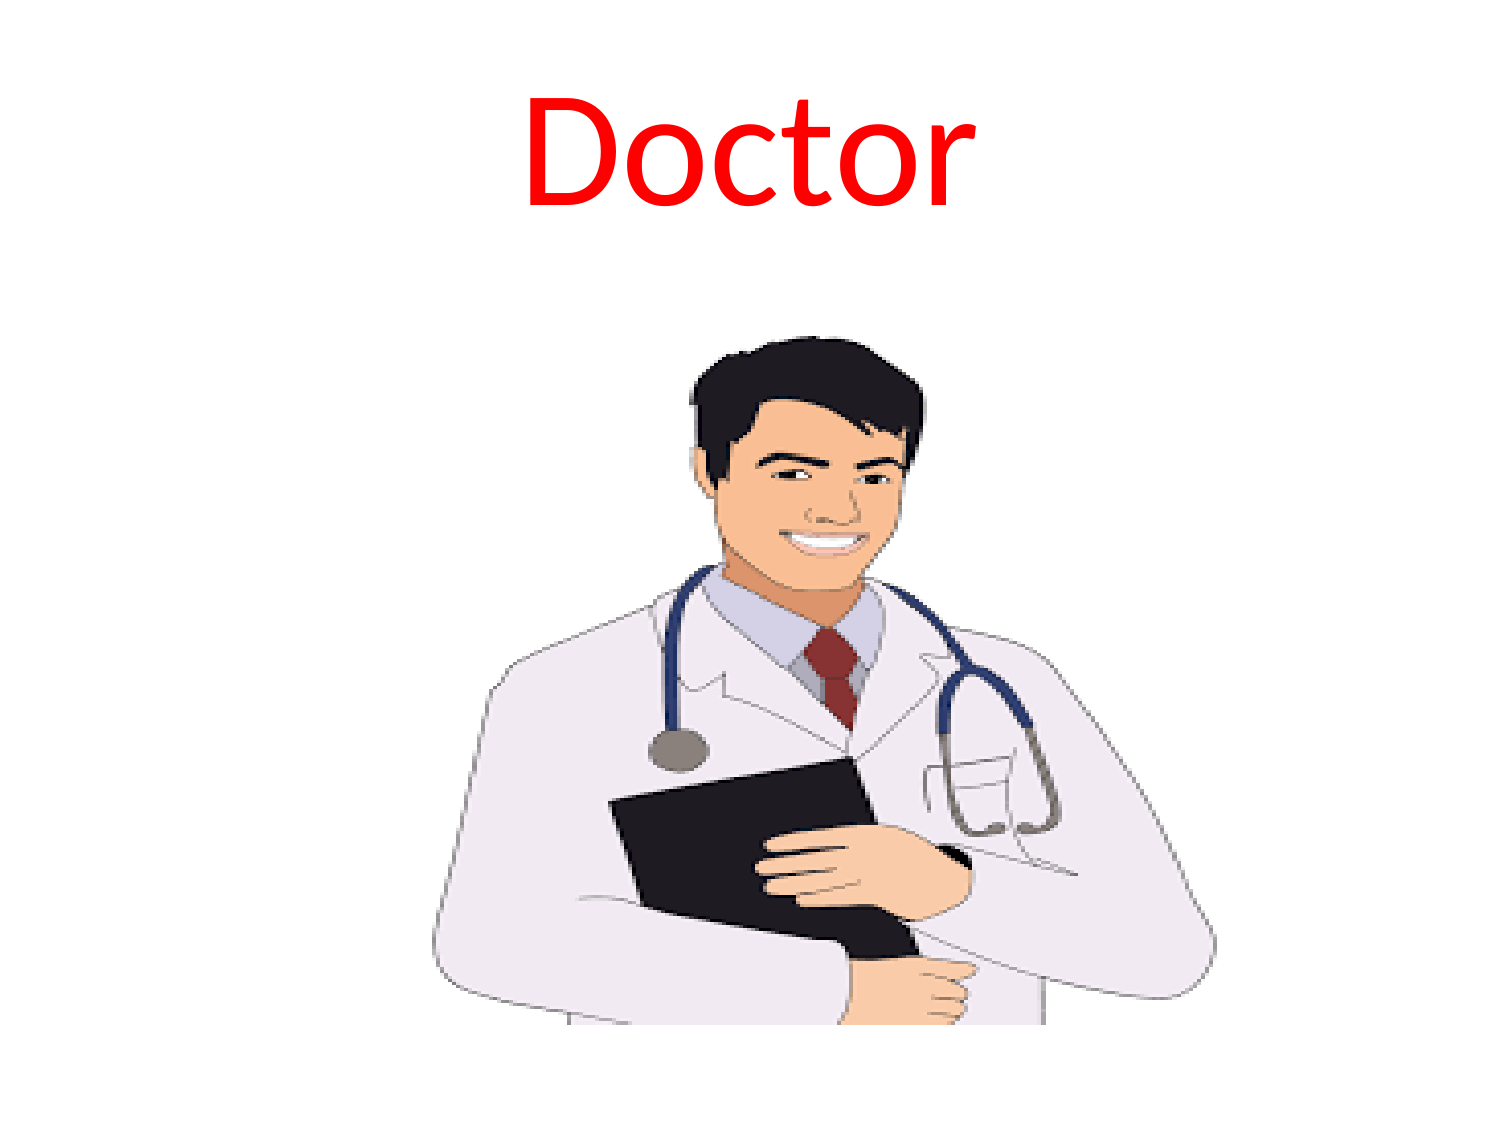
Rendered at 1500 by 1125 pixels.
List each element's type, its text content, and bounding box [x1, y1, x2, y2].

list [387, 312, 1263, 1026]
title Doctor [75, 45, 1425, 233]
